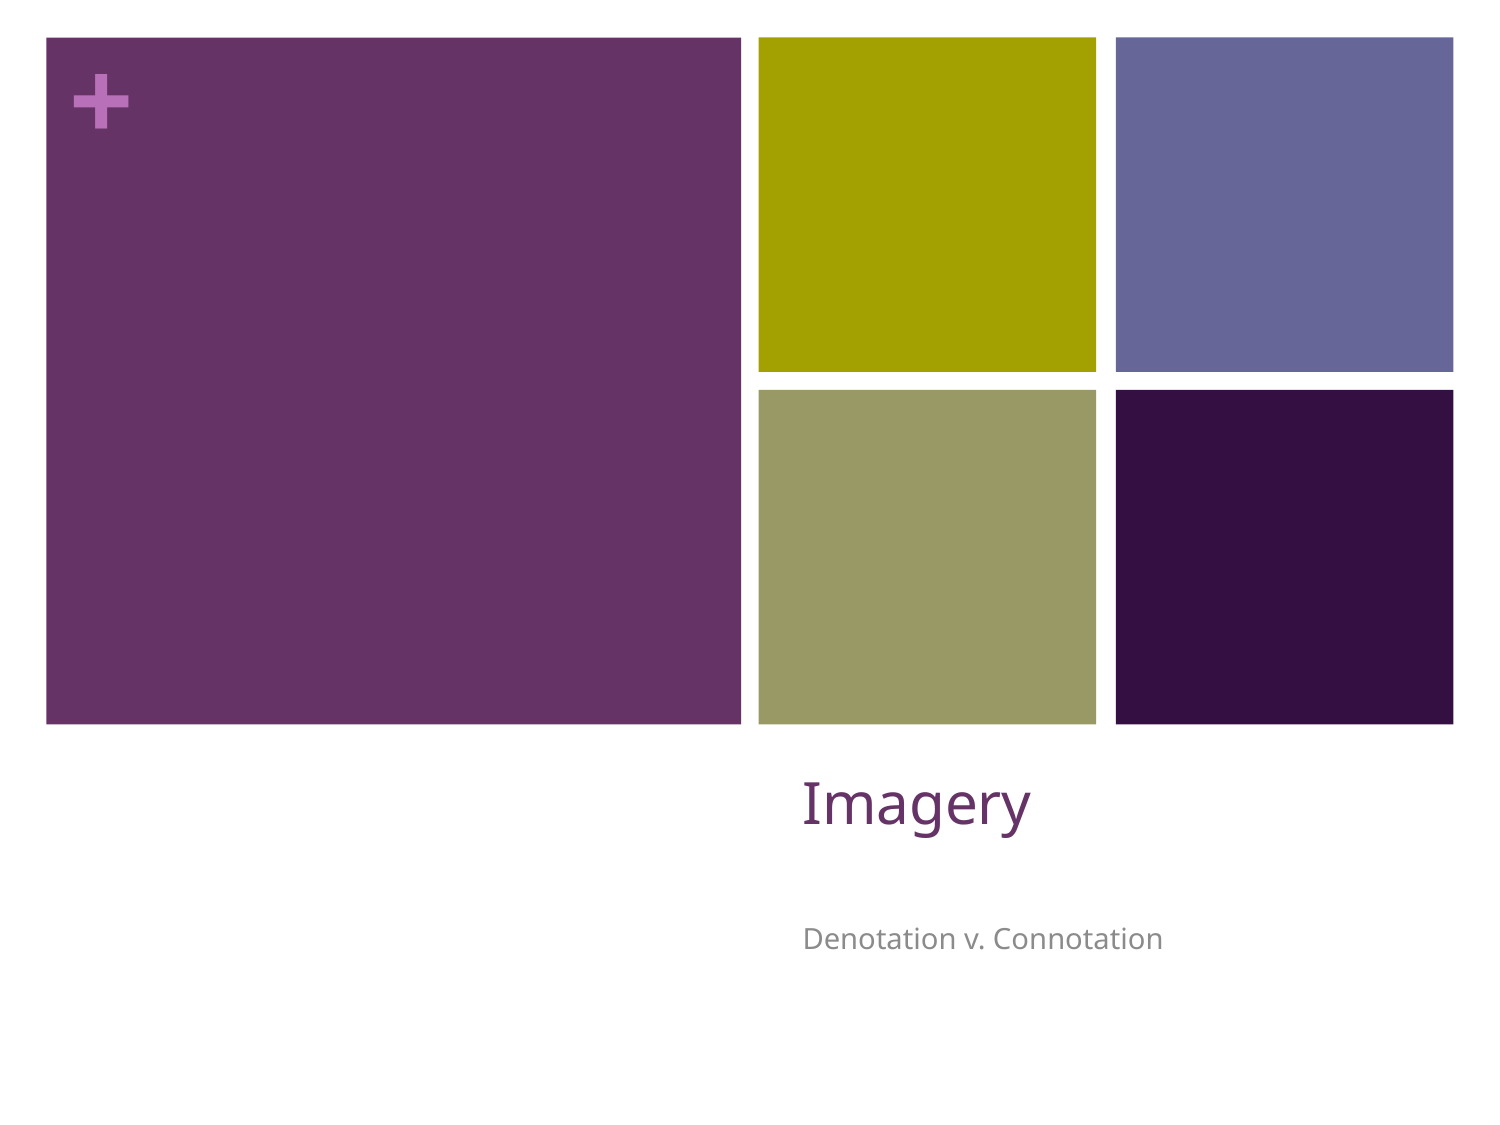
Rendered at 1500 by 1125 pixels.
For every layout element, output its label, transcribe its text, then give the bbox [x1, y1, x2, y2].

subtitle Denotation v. Connotation [787, 912, 1450, 1036]
title Imagery [787, 758, 1450, 912]
